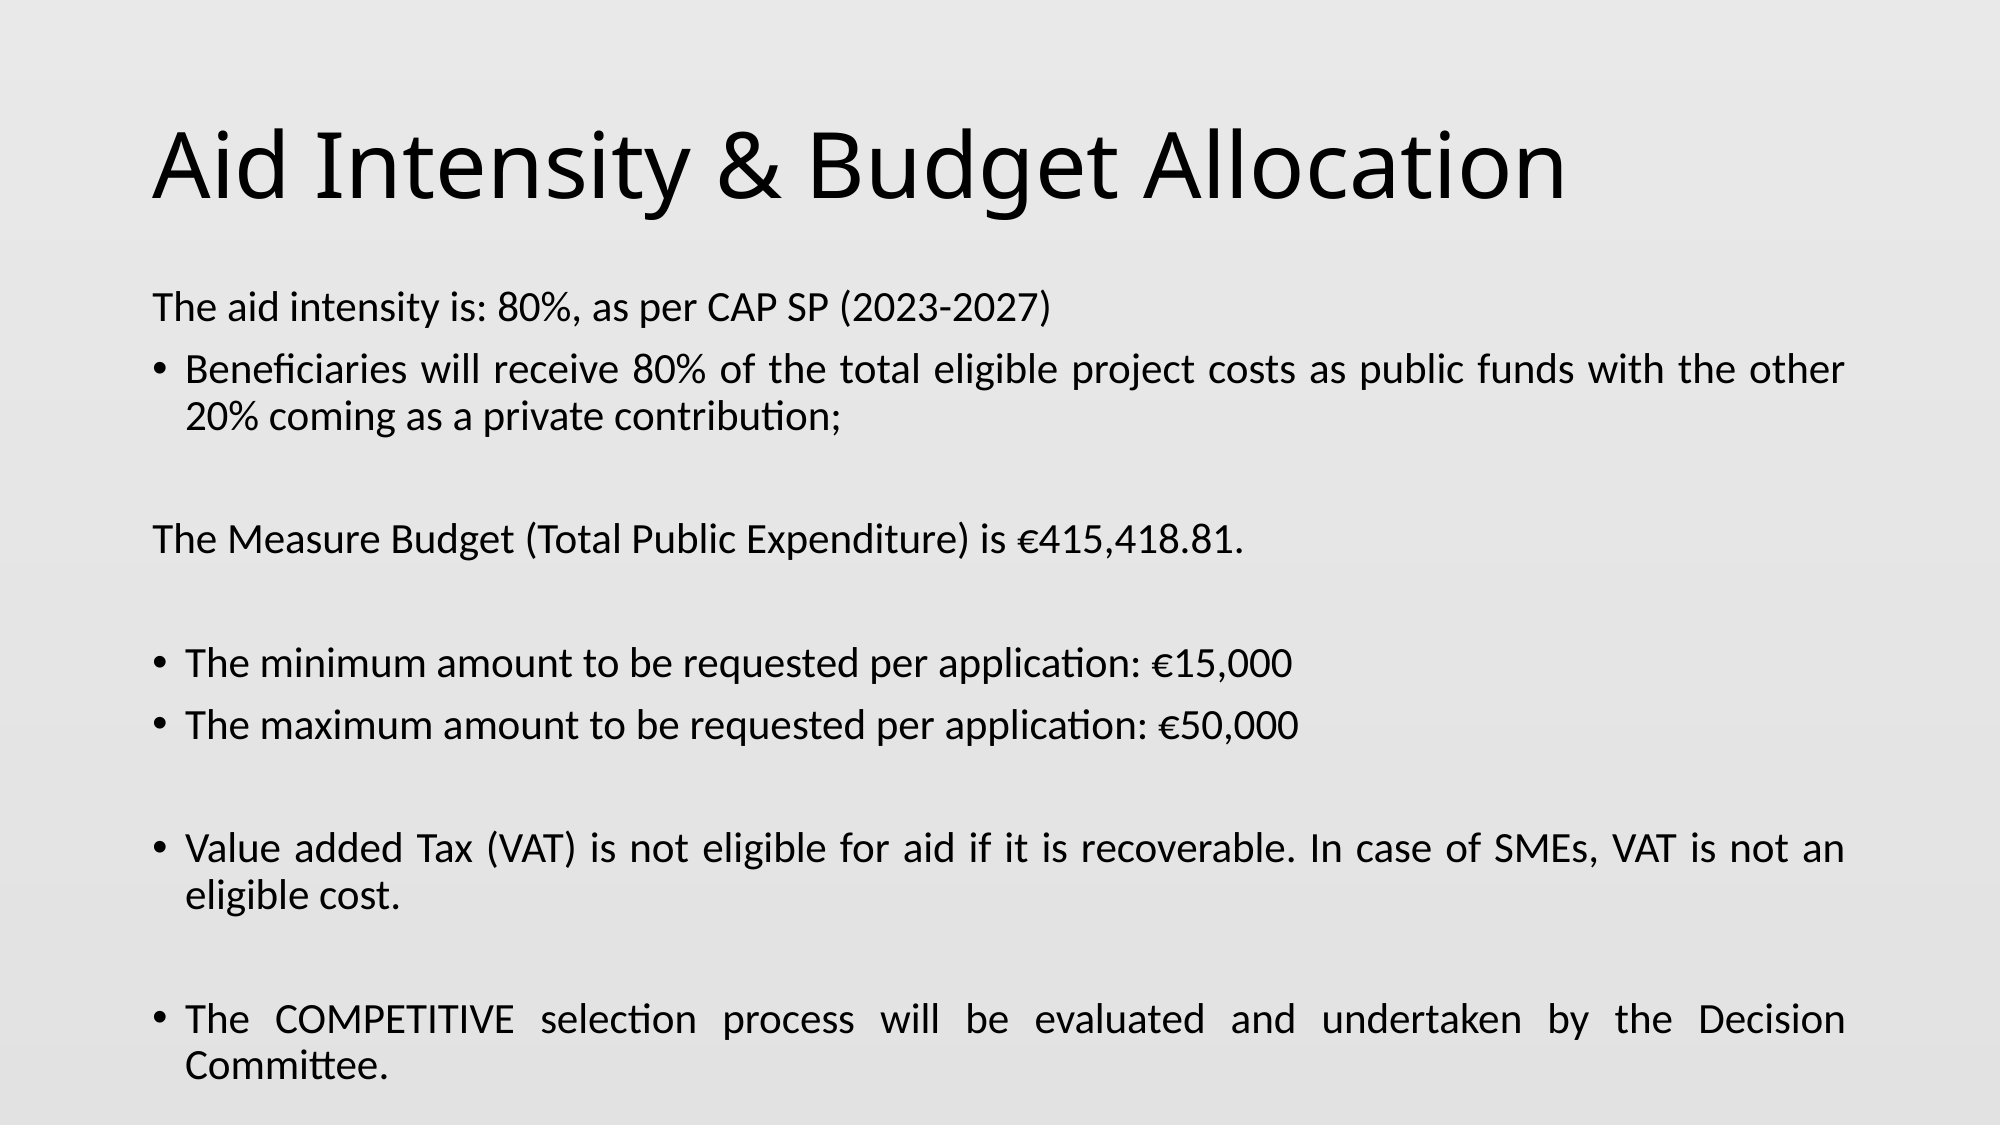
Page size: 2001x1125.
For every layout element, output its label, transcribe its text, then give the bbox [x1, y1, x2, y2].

title Aid Intensity & Budget Allocation [137, 59, 1863, 277]
list The aid intensity is: 80%, as per CAP SP (2023-2027) Beneficiaries will receive 80% of the total eligible project costs as public funds with the other 20% coming as a private contribution; The Measure Budget (Total Public Expenditure) is €415,418.81. The minimum amount to be requested per application: €15,000 The maximum amount to be requested per application: €50,000 Value added Tax (VAT) is not eligible for aid if it is recoverable. In case of SMEs, VAT is not an eligible cost. The COMPETITIVE selection process will be evaluated and undertaken by the Decision Committee. [137, 277, 1863, 1103]
